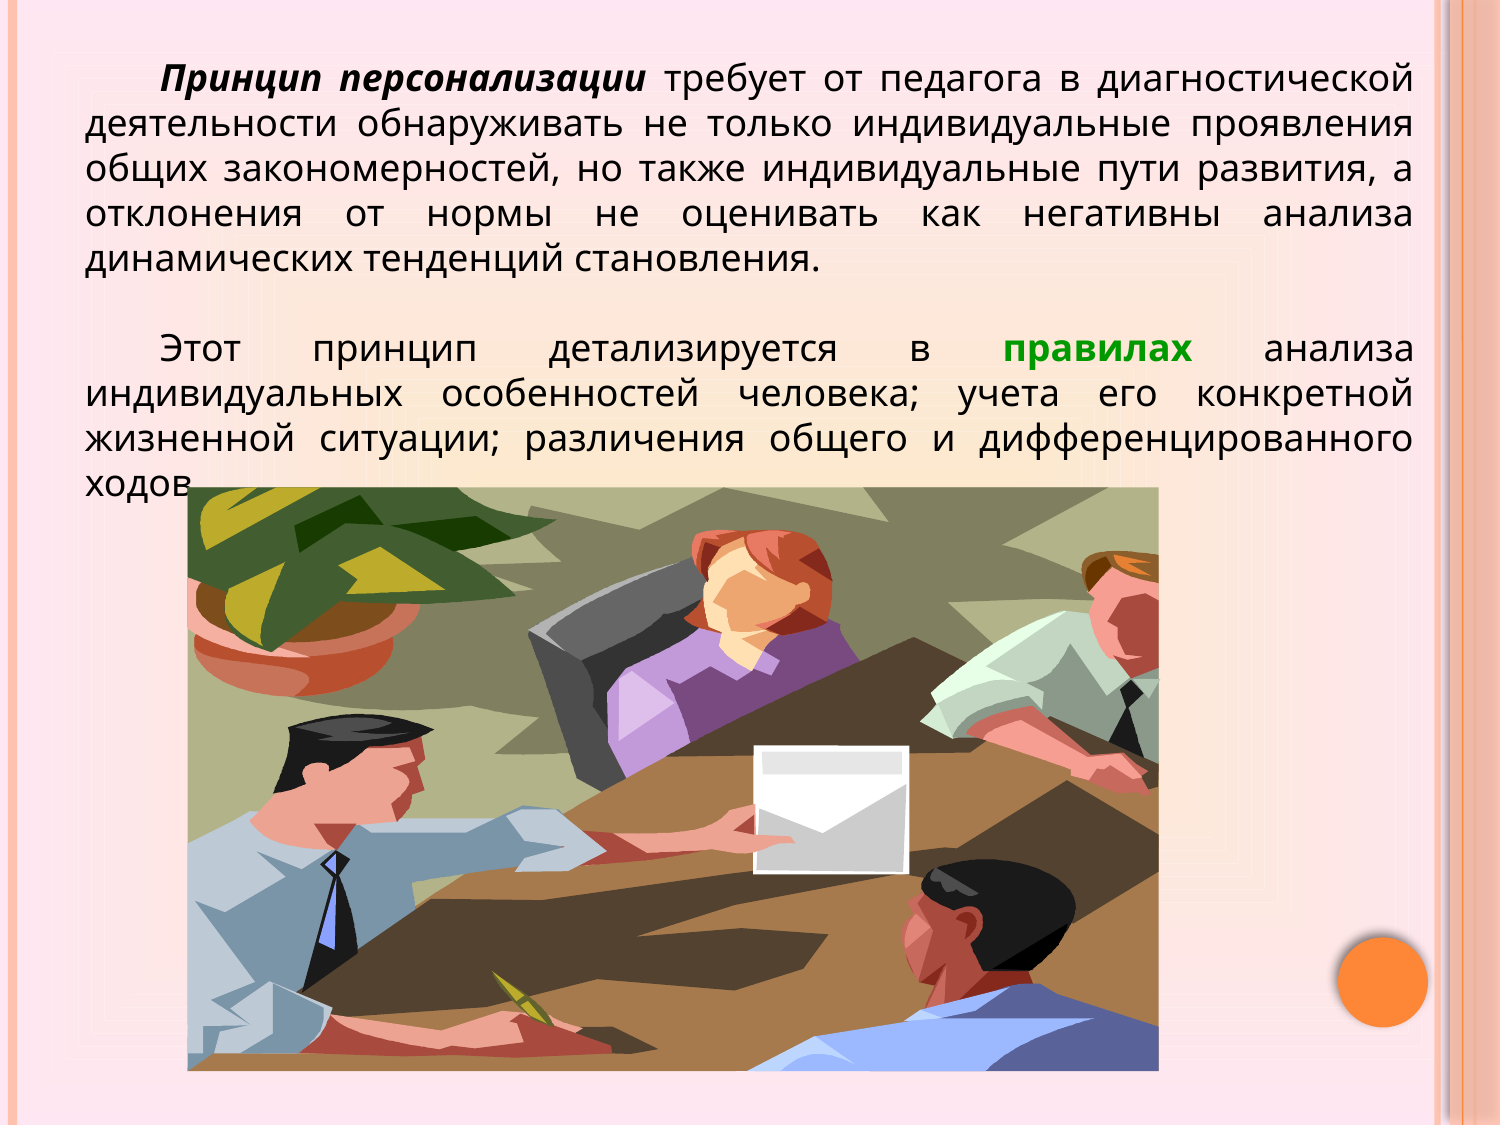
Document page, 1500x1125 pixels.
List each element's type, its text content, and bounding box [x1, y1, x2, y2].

picture [187, 480, 1173, 1079]
text_box Принцип персонализации требует от педагога в диагностической деятельности обнаруживать не только индивидуальные проявления общих закономерностей, но также индивидуальные пути развития, а отклонения от нормы не оценивать как негативны анализа динамических тенденций становления. Этот принцип детализируется в правилах анализа индивидуальных особенностей человека; учета его конкретной жизненной ситуации; различения общего и дифференцированного ходов. [70, 46, 1430, 557]
